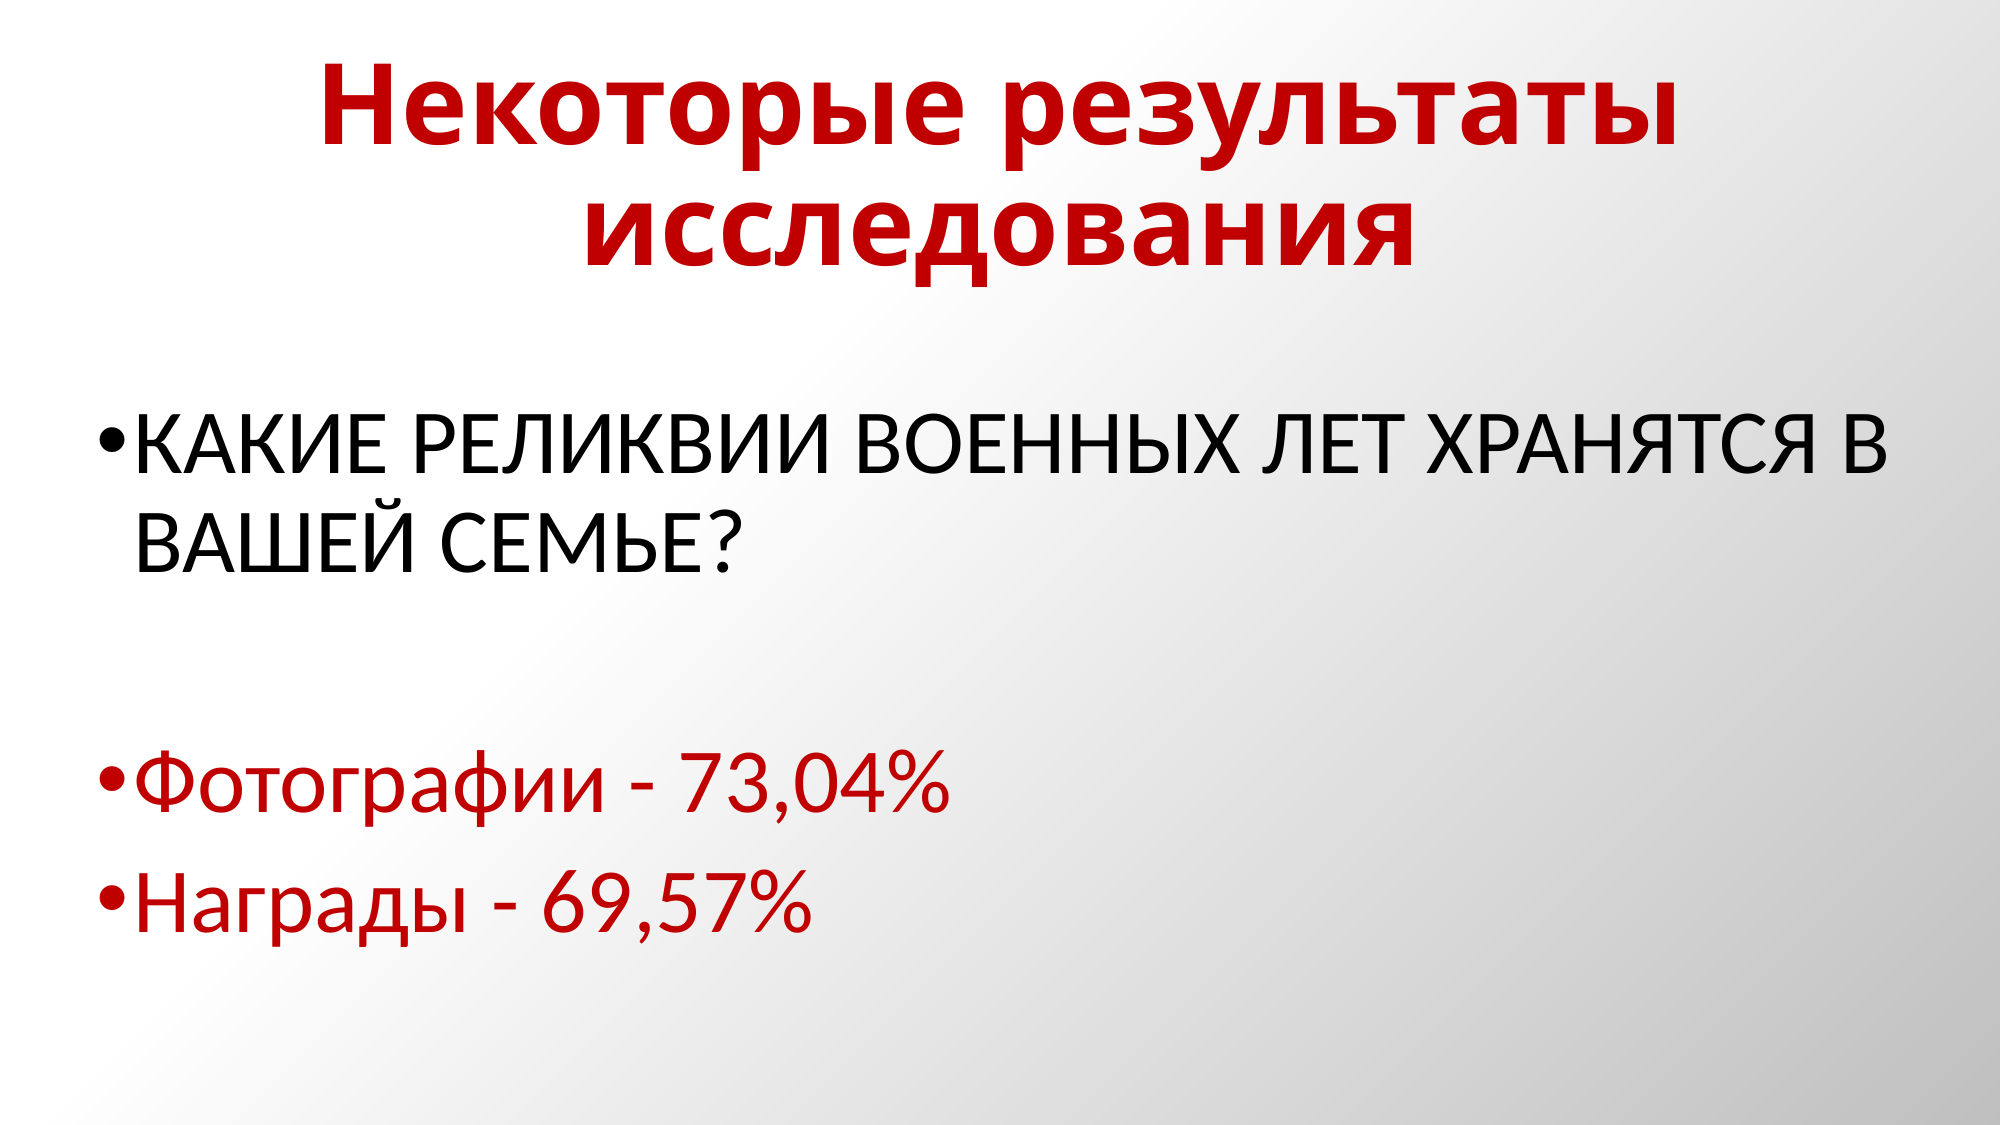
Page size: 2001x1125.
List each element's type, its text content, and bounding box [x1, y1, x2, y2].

title Некоторые результаты исследования [137, 59, 1863, 278]
list КАКИЕ РЕЛИКВИИ ВОЕННЫХ ЛЕТ ХРАНЯТСЯ В ВАШЕЙ СЕМЬЕ? Фотографии - 73,04% Награды - 69,57% [81, 387, 1948, 1101]
